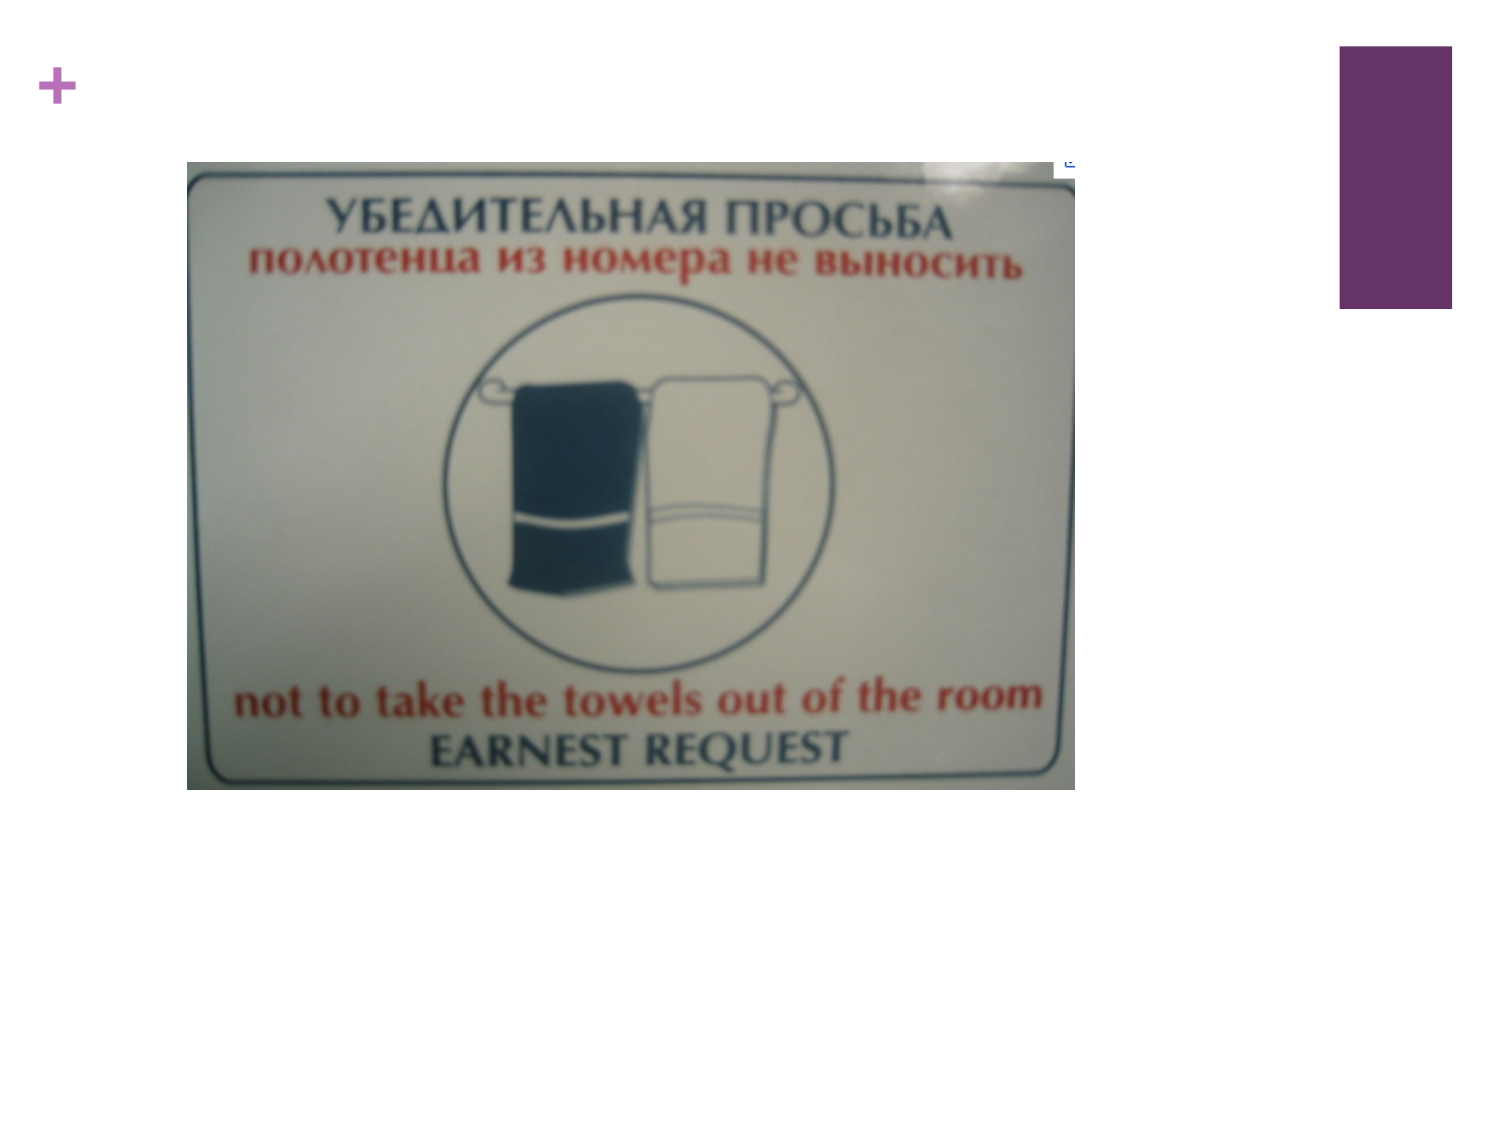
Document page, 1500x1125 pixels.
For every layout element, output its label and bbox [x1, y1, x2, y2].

picture [186, 161, 1076, 791]
